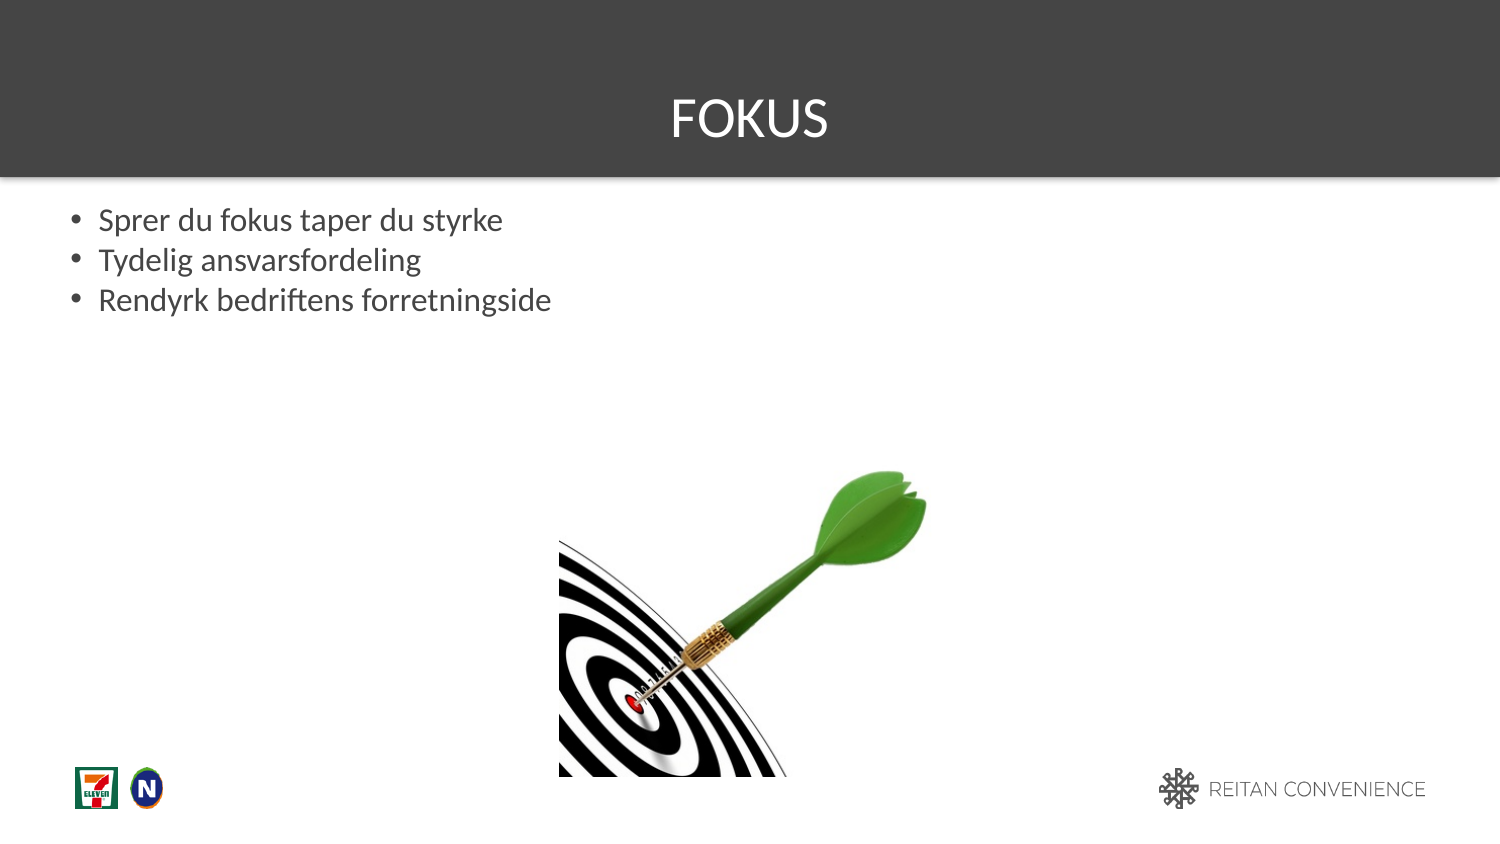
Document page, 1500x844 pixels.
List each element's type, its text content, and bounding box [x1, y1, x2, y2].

text_box Sprer du fokus taper du styrke Tydelig ansvarsfordeling Rendyrk bedriftens forretningside [55, 191, 1445, 366]
title fokus [75, 33, 1425, 157]
picture [559, 455, 940, 777]
picture [1159, 768, 1425, 809]
picture [75, 767, 118, 809]
picture [130, 767, 163, 809]
